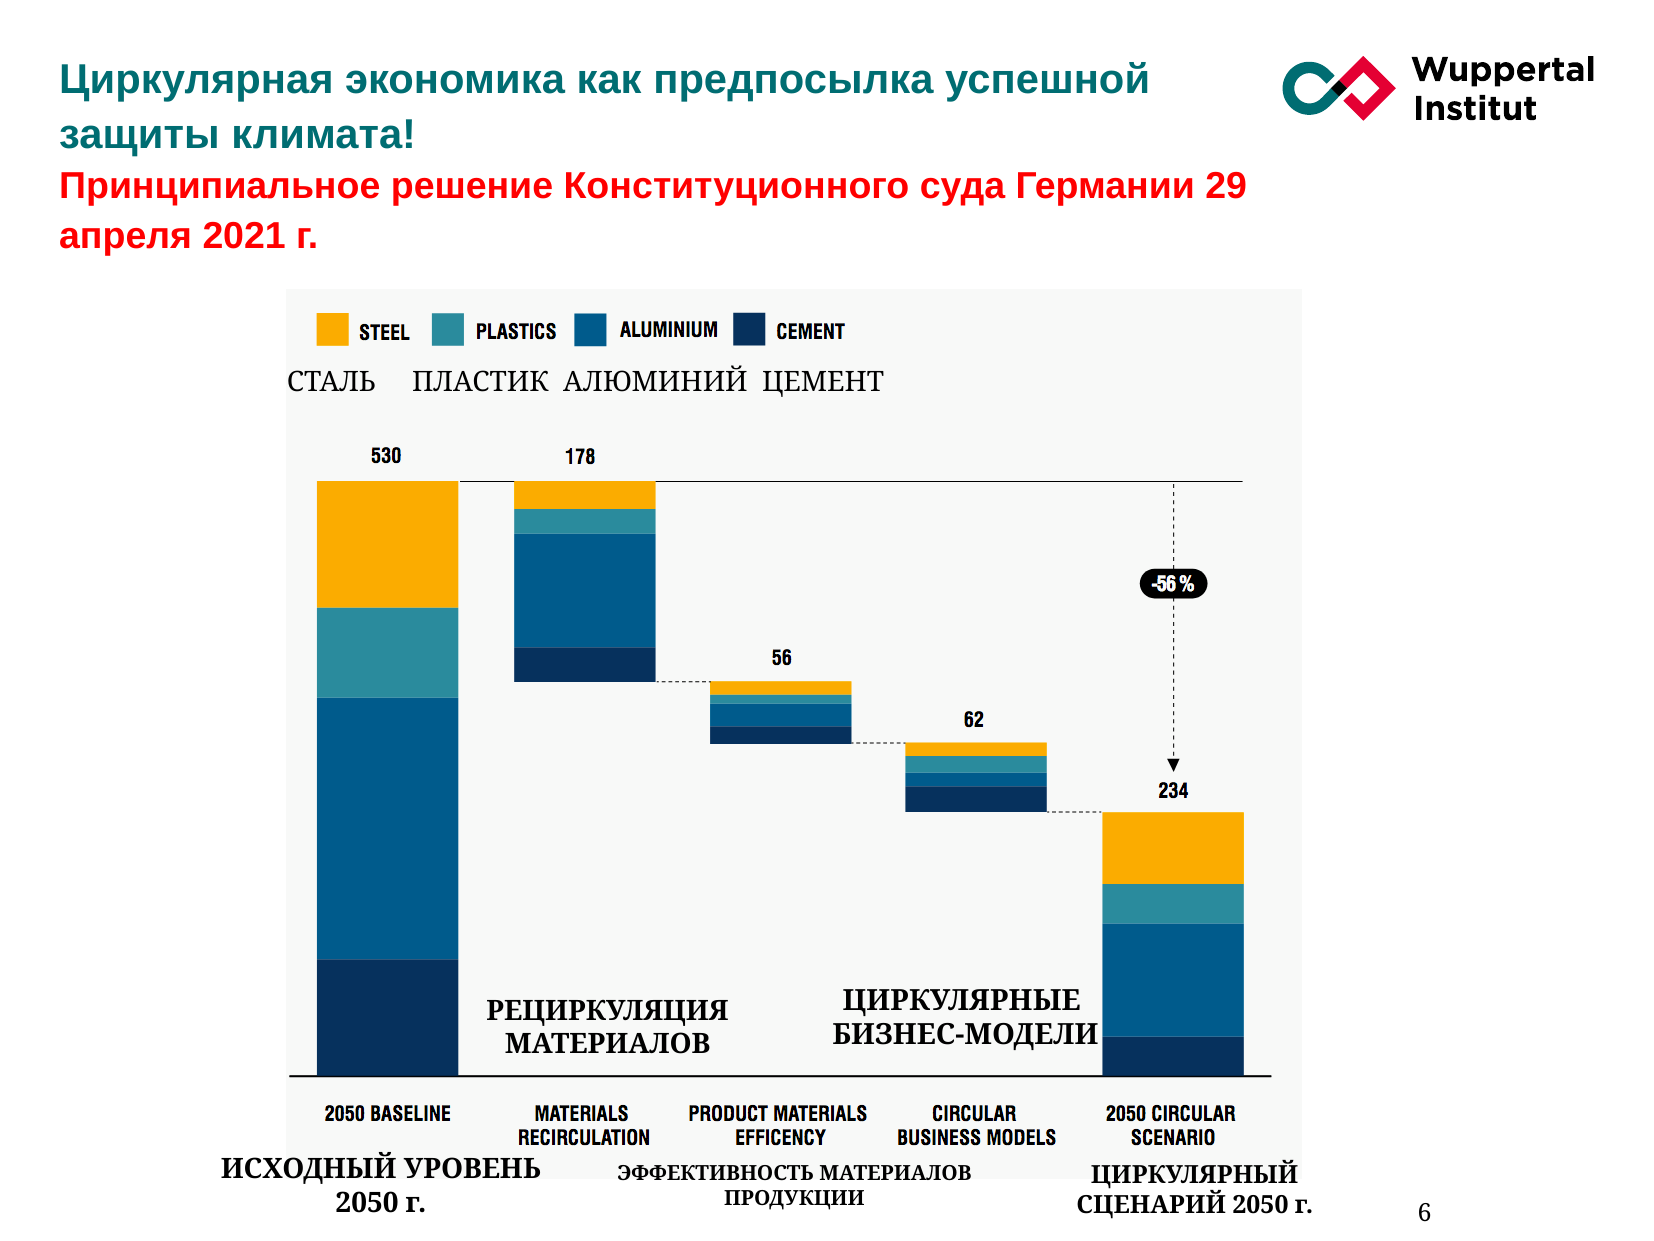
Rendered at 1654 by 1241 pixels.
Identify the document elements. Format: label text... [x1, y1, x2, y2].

slide_number 6 [1417, 1196, 1595, 1241]
picture [286, 289, 1303, 1179]
text_box ЭФФЕКТИВНОСТЬ МАТЕРИАЛОВ ПРОДУКЦИИ [616, 1188, 973, 1210]
title Циркулярная экономика как предпосылка успешной защиты климата! Принципиальное решение Конституционного суда Германии 29 апреля 2021 г. [59, 41, 1280, 257]
text_box ИСХОДНЫЙ УРОВЕНЬ 2050 г. [216, 1150, 546, 1218]
text_box ЦИРКУЛЯРНЫЙ СЦЕНАРИЙ 2050 г. [1016, 1158, 1373, 1219]
